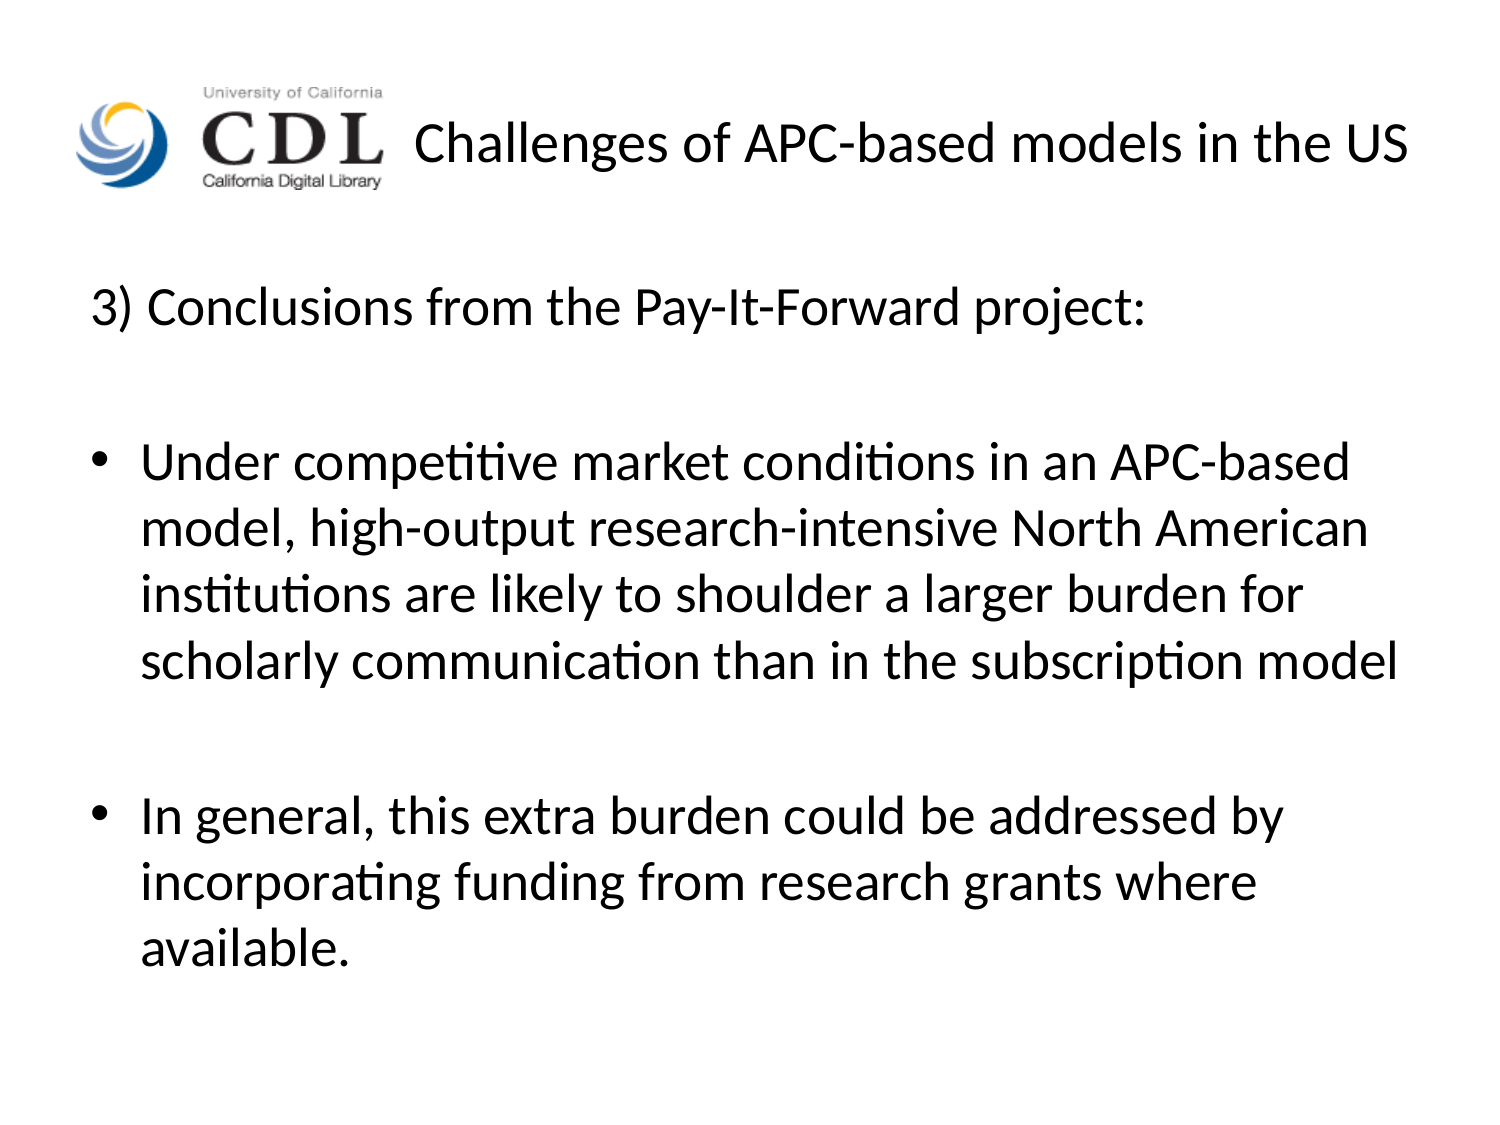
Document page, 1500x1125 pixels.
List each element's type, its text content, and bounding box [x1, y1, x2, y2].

list 3) Conclusions from the Pay-It-Forward project: Under competitive market conditions in an APC-based model, high-output research-intensive North American institutions are likely to shoulder a larger burden for scholarly communication than in the subscription model In general, this extra burden could be addressed by incorporating funding from research grants where available. [75, 262, 1425, 1005]
picture [74, 87, 385, 190]
title Challenges of APC-based models in the US [75, 45, 1425, 233]
